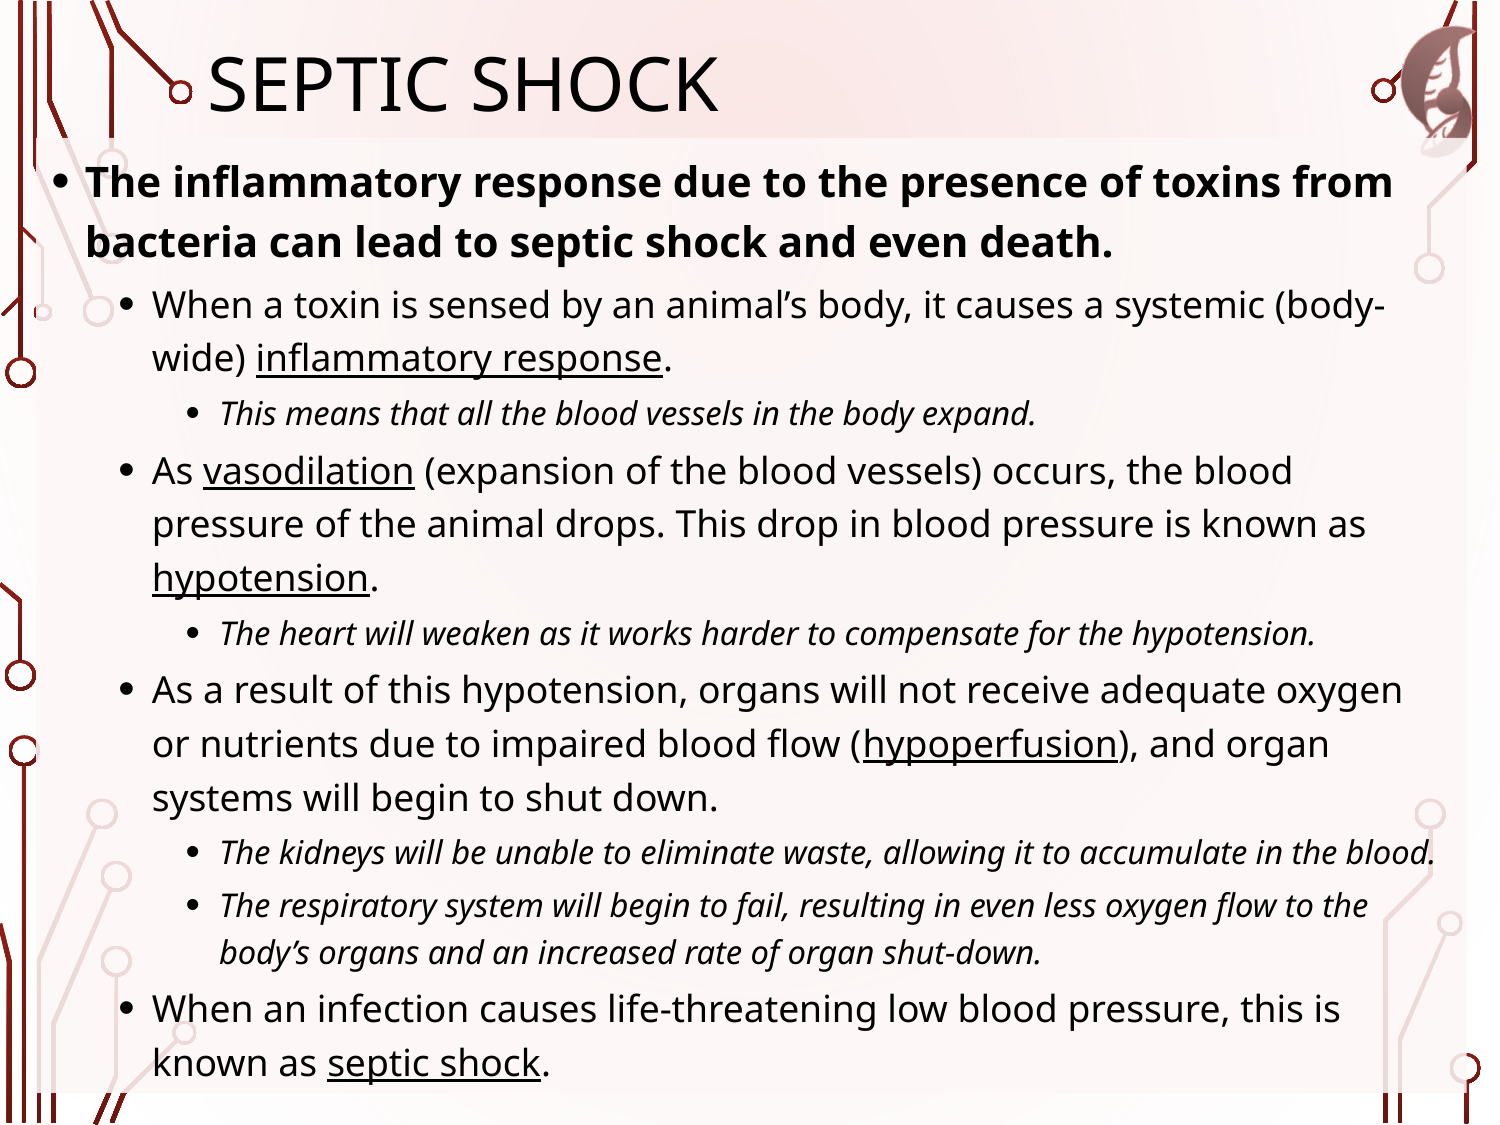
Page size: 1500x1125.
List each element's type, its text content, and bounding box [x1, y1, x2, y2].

title Septic Shock [192, 1, 1360, 137]
list The inflammatory response due to the presence of toxins from bacteria can lead to septic shock and even death. When a toxin is sensed by an animal’s body, it causes a systemic (body-wide) inflammatory response. This means that all the blood vessels in the body expand. As vasodilation (expansion of the blood vessels) occurs, the blood pressure of the animal drops. This drop in blood pressure is known as hypotension. The heart will weaken as it works harder to compensate for the hypotension. As a result of this hypotension, organs will not receive adequate oxygen or nutrients due to impaired blood flow (hypoperfusion), and organ systems will begin to shut down. The kidneys will be unable to eliminate waste, allowing it to accumulate in the blood. The respiratory system will begin to fail, resulting in even less oxygen flow to the body’s organs and an increased rate of organ shut-down. When an infection causes life-threatening low blood pressure, this is known as septic shock. [36, 137, 1467, 1093]
